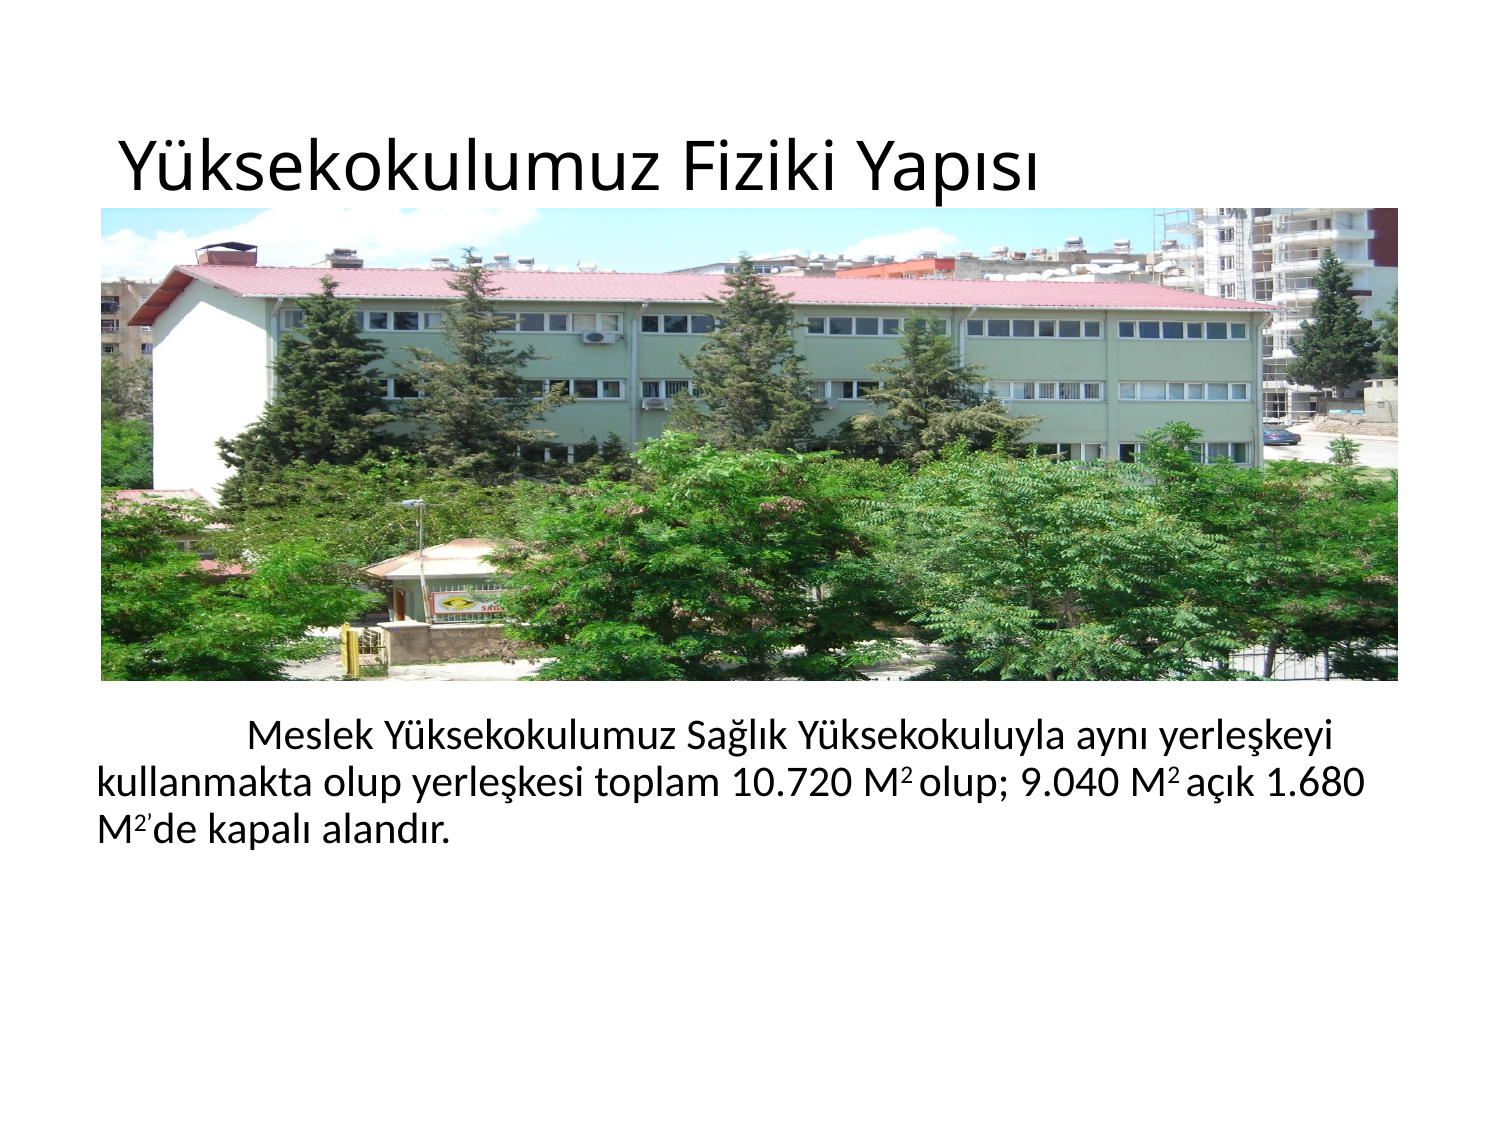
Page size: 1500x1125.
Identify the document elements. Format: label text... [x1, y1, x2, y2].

title Yüksekokulumuz Fiziki Yapısı [103, 59, 1397, 208]
picture [101, 208, 1398, 681]
list Meslek Yüksekokulumuz Sağlık Yüksekokuluyla aynı yerleşkeyi kullanmakta olup yerleşkesi toplam 10.720 M2 olup; 9.040 M2 açık 1.680 M2’de kapalı alandır. [53, 704, 1483, 988]
